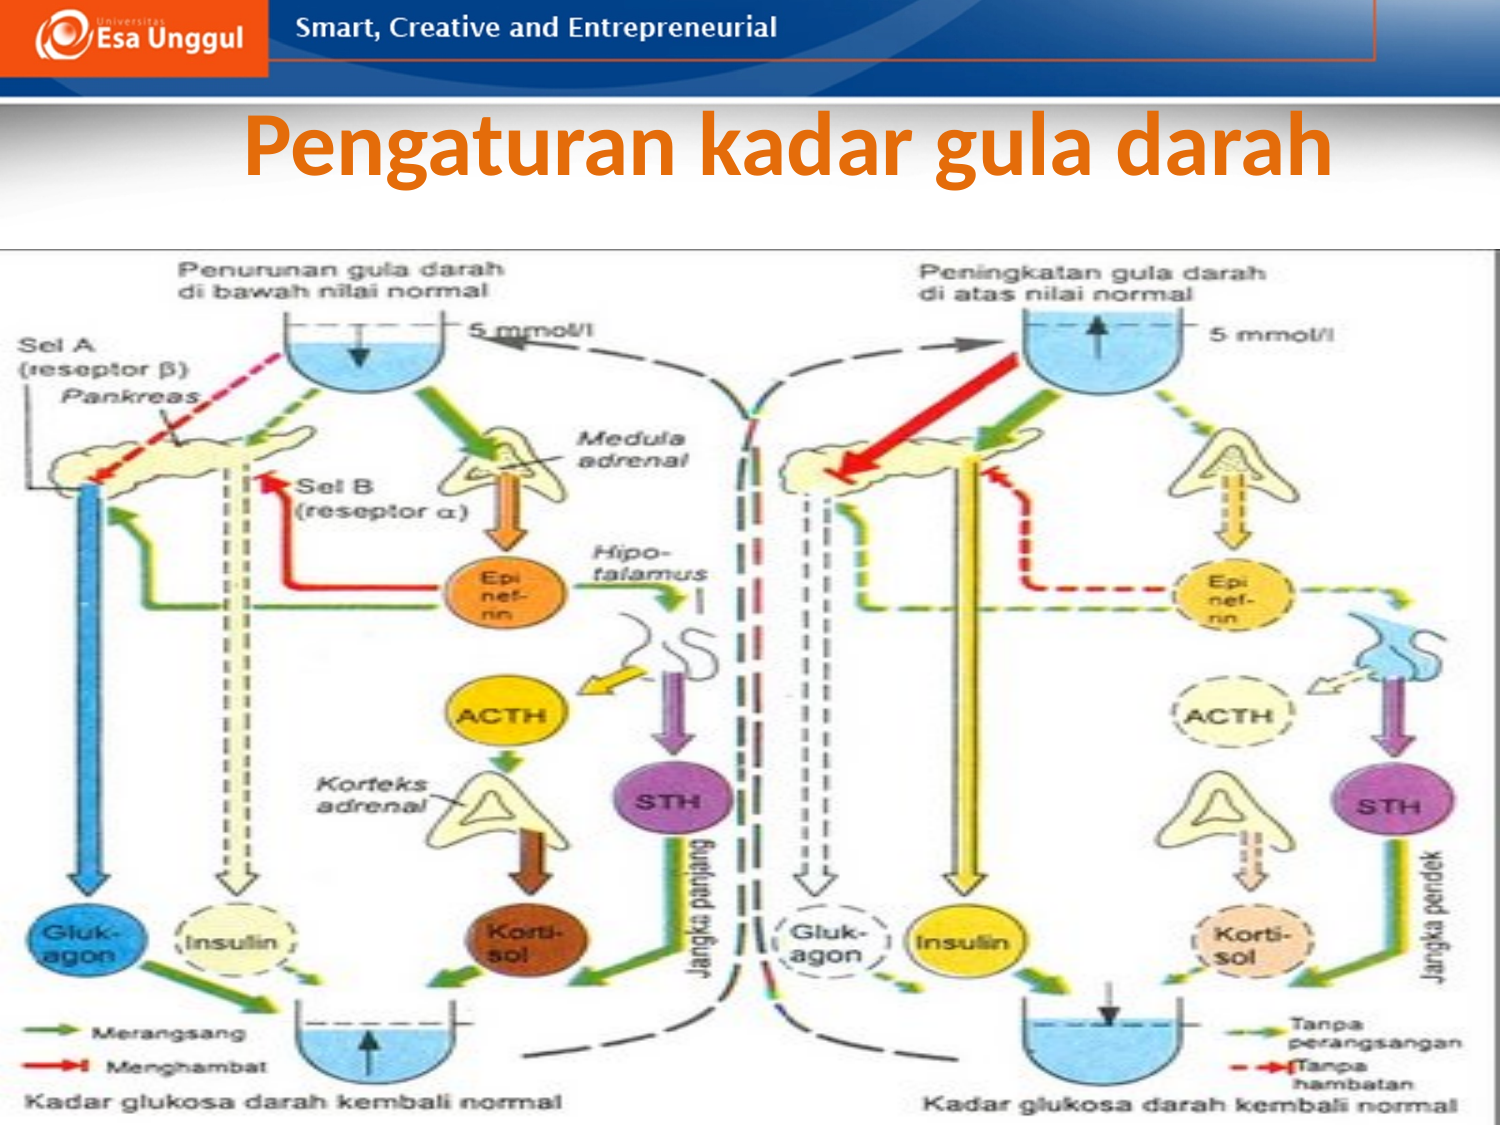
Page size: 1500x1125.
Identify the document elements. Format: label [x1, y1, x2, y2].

picture [0, 0, 1500, 249]
list [0, 249, 1500, 1125]
